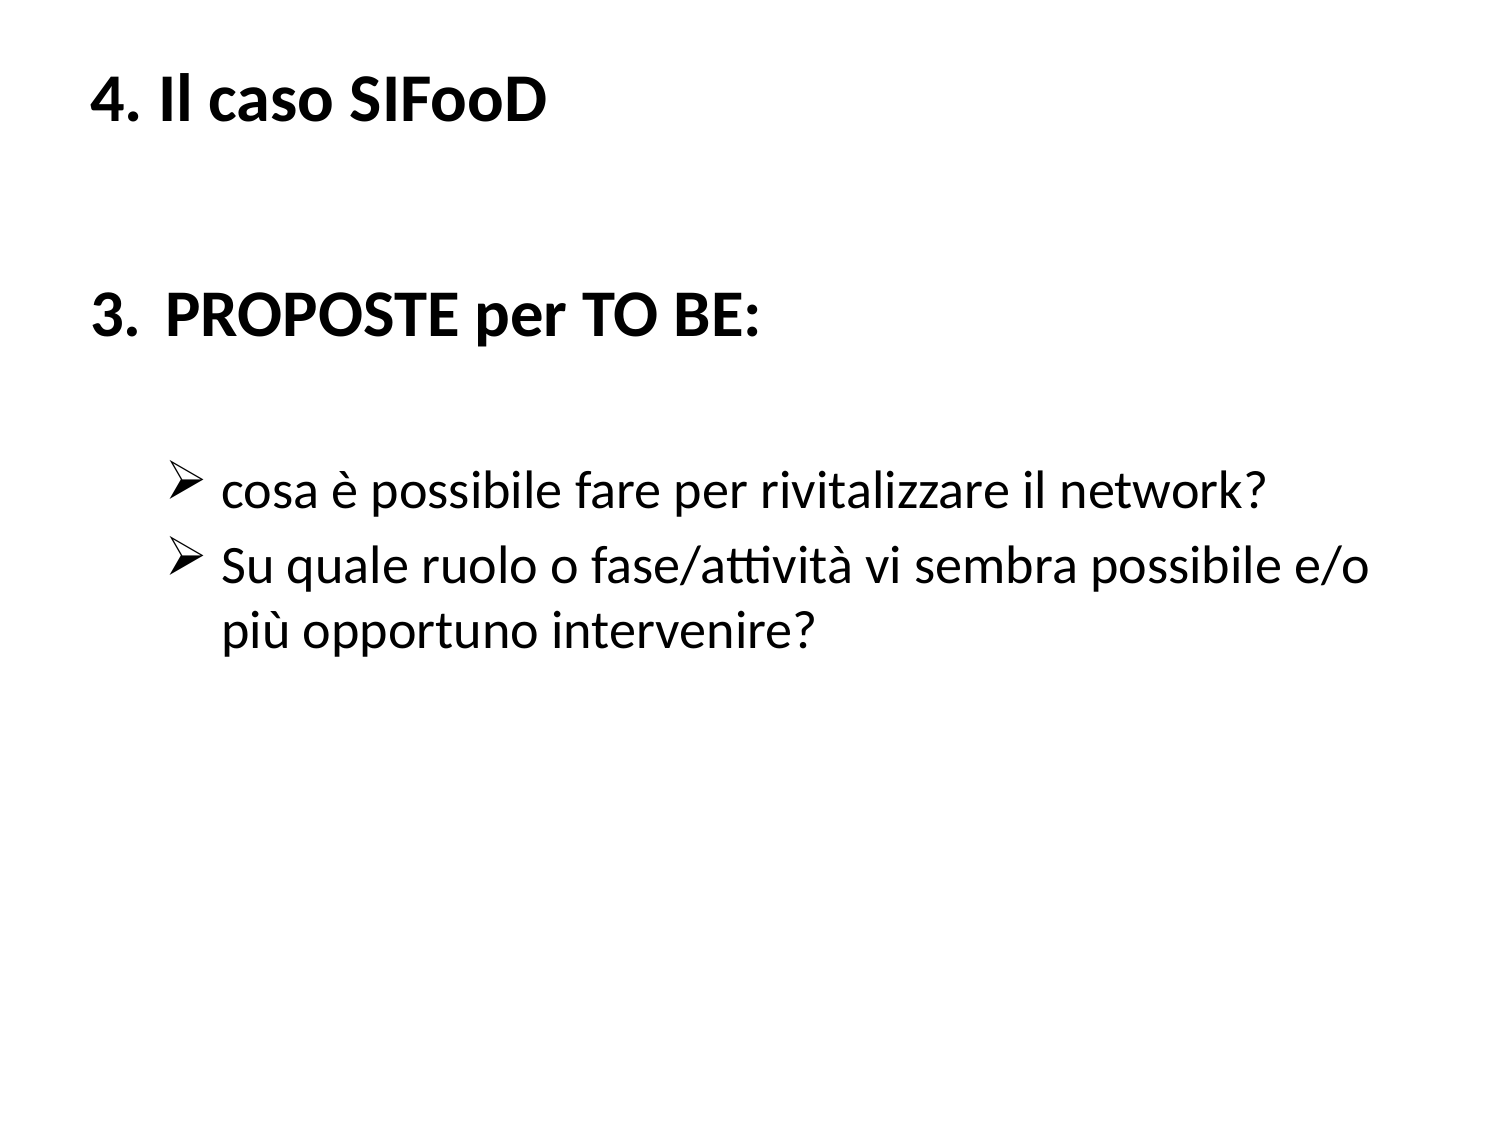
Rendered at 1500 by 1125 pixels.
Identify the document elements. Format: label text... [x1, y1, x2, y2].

list PROPOSTE per TO BE: cosa è possibile fare per rivitalizzare il network? Su quale ruolo o fase/attività vi sembra possibile e/o più opportuno intervenire? [75, 262, 1425, 916]
title 4. Il caso SIFooD [75, 45, 1425, 233]
